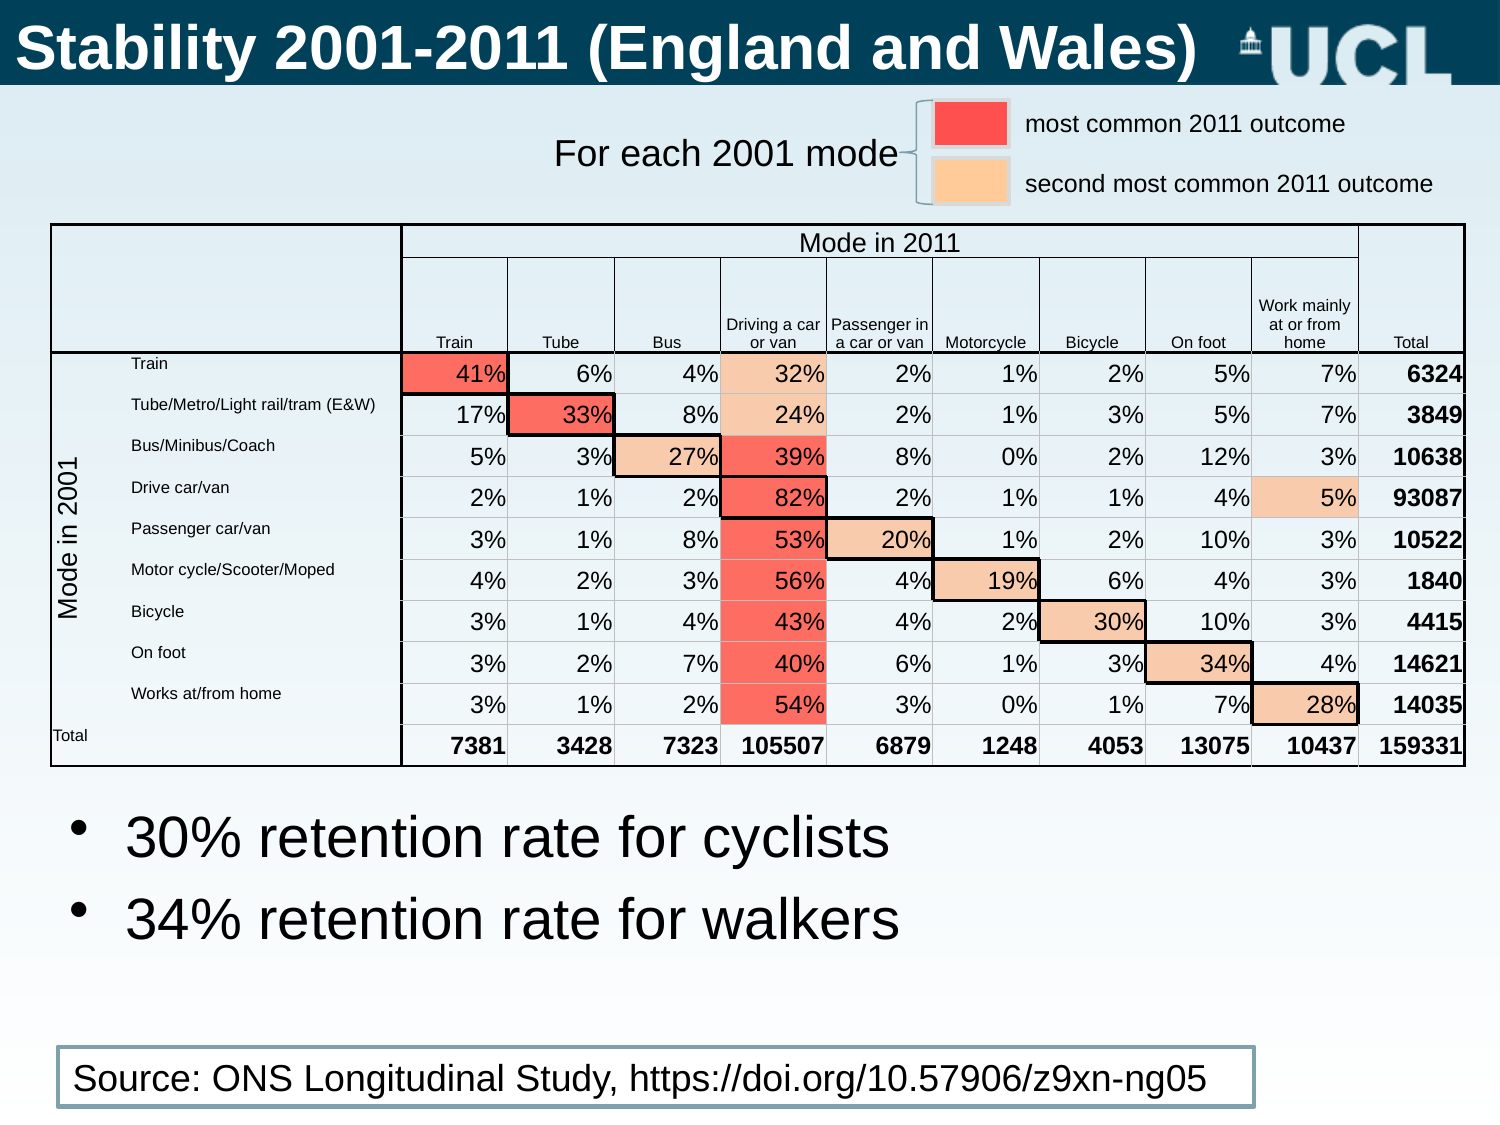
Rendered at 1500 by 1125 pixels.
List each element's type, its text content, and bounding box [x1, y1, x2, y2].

table_cell 3% [1040, 644, 1144, 683]
table_cell 1% [508, 518, 614, 559]
table_cell 24% [721, 394, 826, 435]
table_cell 2% [1040, 436, 1145, 476]
table_cell Bus/Minibus/Coach [130, 435, 400, 477]
table_cell 2% [933, 602, 1037, 641]
table_cell 1% [933, 642, 1039, 683]
table_cell 30% [1041, 602, 1144, 640]
table_cell 7% [1252, 354, 1358, 393]
table_cell 10% [1146, 518, 1251, 559]
table_cell 3% [1252, 560, 1358, 600]
table_cell 3% [615, 560, 720, 600]
table_cell 34% [1147, 644, 1250, 681]
table_cell 19% [935, 561, 1037, 599]
table_cell 20% [828, 520, 931, 557]
table_cell 1% [508, 684, 614, 724]
table_cell Motorcycle [933, 258, 1039, 351]
table_cell 3% [827, 684, 932, 724]
table_cell 3% [1252, 601, 1358, 641]
table_cell 7381 [403, 725, 507, 765]
table_cell Driving a car or van [721, 258, 826, 351]
table_cell 7323 [615, 725, 720, 765]
table_cell 6% [510, 354, 614, 392]
table_cell Passenger in a car or van [827, 258, 932, 351]
table_cell 2% [827, 394, 932, 435]
table_cell 1248 [933, 725, 1039, 765]
table_cell 159331 [1359, 725, 1463, 765]
table_cell 4% [1146, 560, 1251, 600]
table_cell 6324 [1359, 354, 1463, 393]
table_cell 6% [1041, 560, 1145, 599]
table_cell 2% [403, 477, 507, 517]
table_cell 5% [403, 436, 507, 476]
table_cell 14621 [1359, 642, 1463, 683]
table_cell Mode in 2001 [52, 354, 130, 725]
table_cell Train [403, 258, 507, 351]
table_cell 3% [403, 518, 507, 559]
table_cell 4% [615, 601, 720, 641]
table_cell 10522 [1359, 518, 1463, 559]
table_cell 0% [933, 436, 1039, 476]
table_cell 53% [721, 520, 825, 559]
picture [1406, 26, 1453, 85]
table_header [52, 226, 400, 351]
table_cell 14035 [1360, 684, 1463, 724]
table_cell 27% [616, 437, 719, 475]
table_cell 4% [403, 560, 507, 600]
table_cell 4% [615, 354, 720, 393]
table_cell 2% [827, 354, 932, 393]
table_cell 1% [933, 354, 1039, 393]
table_cell 6879 [827, 725, 932, 765]
table_cell 10638 [1359, 436, 1463, 476]
table_cell 8% [827, 436, 932, 476]
table_cell 3428 [508, 725, 614, 765]
table_cell 2% [508, 560, 614, 600]
table_cell 4% [1254, 642, 1358, 681]
table_cell 2% [828, 477, 932, 516]
table_cell 82% [722, 478, 825, 516]
table_cell 33% [510, 396, 612, 433]
table_cell On foot [1146, 258, 1251, 351]
table_cell 56% [721, 560, 826, 600]
table_cell 4% [827, 561, 931, 600]
title Stability 2001-2011 (England and Wales) [0, 0, 1235, 82]
table_cell 10% [1147, 601, 1251, 640]
table_cell Bus [615, 258, 720, 351]
table_cell 10437 [1252, 726, 1358, 765]
table_cell 0% [933, 684, 1039, 724]
table_header Total [1359, 226, 1463, 351]
table_cell 3% [508, 437, 612, 476]
table_cell 4415 [1359, 601, 1463, 641]
table_cell 4053 [1040, 725, 1145, 765]
table_cell Works at/from home [130, 683, 400, 725]
table_cell 3% [403, 684, 507, 724]
table_cell 3% [403, 642, 507, 683]
table_cell 39% [722, 436, 826, 475]
text_box Source: ONS Longitudinal Study, https://doi.org/10.57906/z9xn-ng05 [56, 1045, 1256, 1109]
table_cell 8% [615, 518, 720, 559]
table_cell Total [52, 725, 400, 765]
table_cell 5% [1146, 354, 1251, 393]
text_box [536, 100, 1451, 206]
table_cell Passenger car/van [130, 518, 400, 559]
table_cell 8% [616, 394, 720, 433]
table_cell 6% [827, 642, 932, 683]
list 30% retention rate for cyclists 34% retention rate for walkers [54, 792, 1447, 1012]
table_cell Bicycle [130, 601, 400, 642]
table_cell 3% [403, 601, 507, 641]
table_cell 93087 [1359, 477, 1463, 517]
table_cell 1% [508, 477, 614, 517]
picture [1336, 24, 1398, 85]
table_cell Tube/Metro/Light rail/tram (E&W) [130, 394, 400, 435]
picture [1239, 27, 1262, 54]
table_cell 3% [1040, 394, 1145, 435]
table_cell 17% [403, 396, 506, 435]
table_cell Train [130, 354, 400, 394]
table_cell 7% [615, 642, 720, 683]
table_cell 1% [935, 518, 1039, 557]
table_cell 7% [1146, 685, 1250, 724]
table_cell 2% [615, 684, 720, 724]
table_cell 2% [508, 642, 614, 683]
table_cell 54% [721, 684, 826, 724]
table_cell 2% [615, 478, 719, 517]
table_cell Tube [508, 258, 614, 351]
table_cell 41% [403, 354, 506, 392]
table_cell 13075 [1146, 725, 1251, 765]
table_cell 12% [1146, 436, 1251, 476]
table_cell Bicycle [1040, 258, 1145, 351]
table_cell 1% [933, 394, 1039, 435]
table_cell 1840 [1359, 560, 1463, 600]
table_cell 1% [1040, 477, 1145, 517]
table_cell Work mainly at or from home [1252, 258, 1358, 351]
table_cell 105507 [721, 725, 826, 765]
table_cell 1% [1040, 684, 1145, 724]
table_header Mode in 2011 [403, 226, 1358, 257]
table_cell 1% [933, 477, 1039, 517]
table_cell 40% [721, 642, 826, 683]
table_cell Motor cycle/Scooter/Moped [130, 559, 400, 601]
table_cell Drive car/van [130, 477, 400, 518]
table_cell On foot [130, 642, 400, 683]
table_cell 3% [1252, 518, 1358, 559]
table_cell 4% [1146, 477, 1251, 517]
table_cell 7% [1252, 394, 1358, 435]
table_cell 4% [827, 601, 932, 641]
table_cell 2% [1040, 354, 1145, 393]
table_cell 2% [1040, 518, 1145, 559]
table_cell 43% [721, 601, 826, 641]
table_cell 3% [1252, 436, 1358, 476]
table_cell 3849 [1359, 394, 1463, 435]
picture [1271, 26, 1328, 85]
table_cell 5% [1252, 477, 1358, 517]
table_cell 5% [1146, 394, 1251, 435]
table_cell 32% [721, 354, 826, 393]
table_cell 28% [1254, 685, 1356, 723]
table_cell 1% [508, 601, 614, 641]
